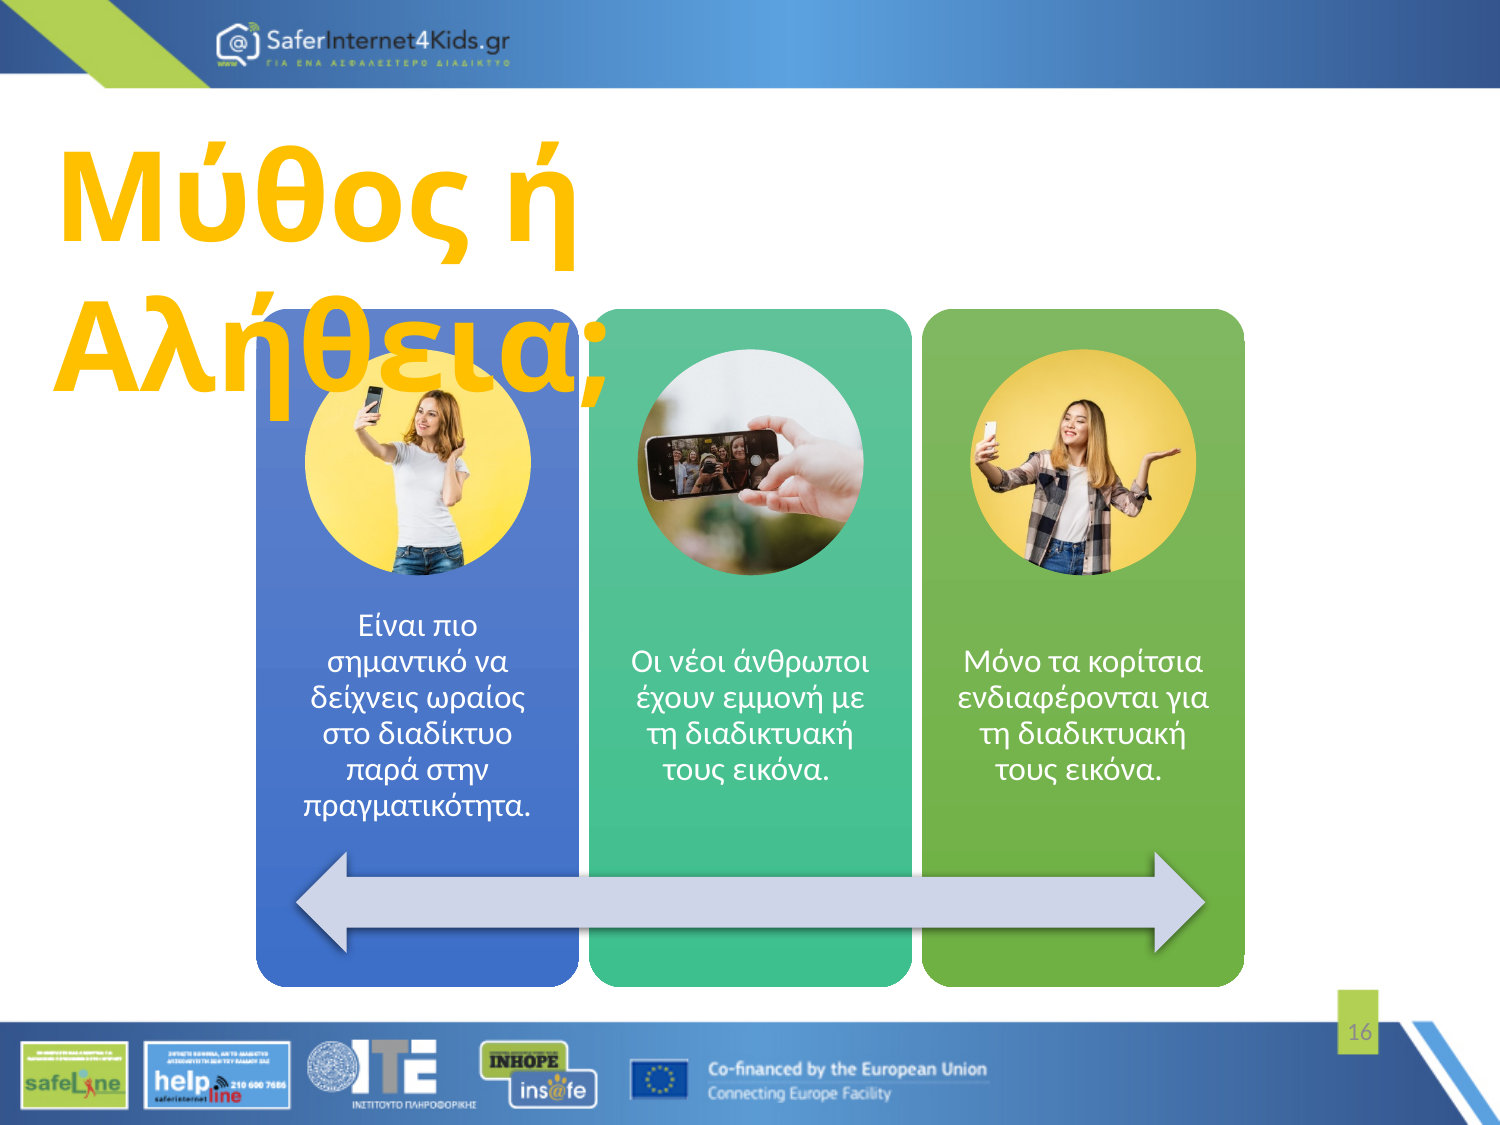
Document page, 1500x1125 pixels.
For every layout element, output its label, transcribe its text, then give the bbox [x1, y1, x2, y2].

picture [0, 0, 1500, 1125]
slide_number 16 [1050, 1000, 1388, 1061]
text_box Μύθος ή Αλήθεια; [38, 108, 1120, 424]
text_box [256, 308, 1245, 987]
